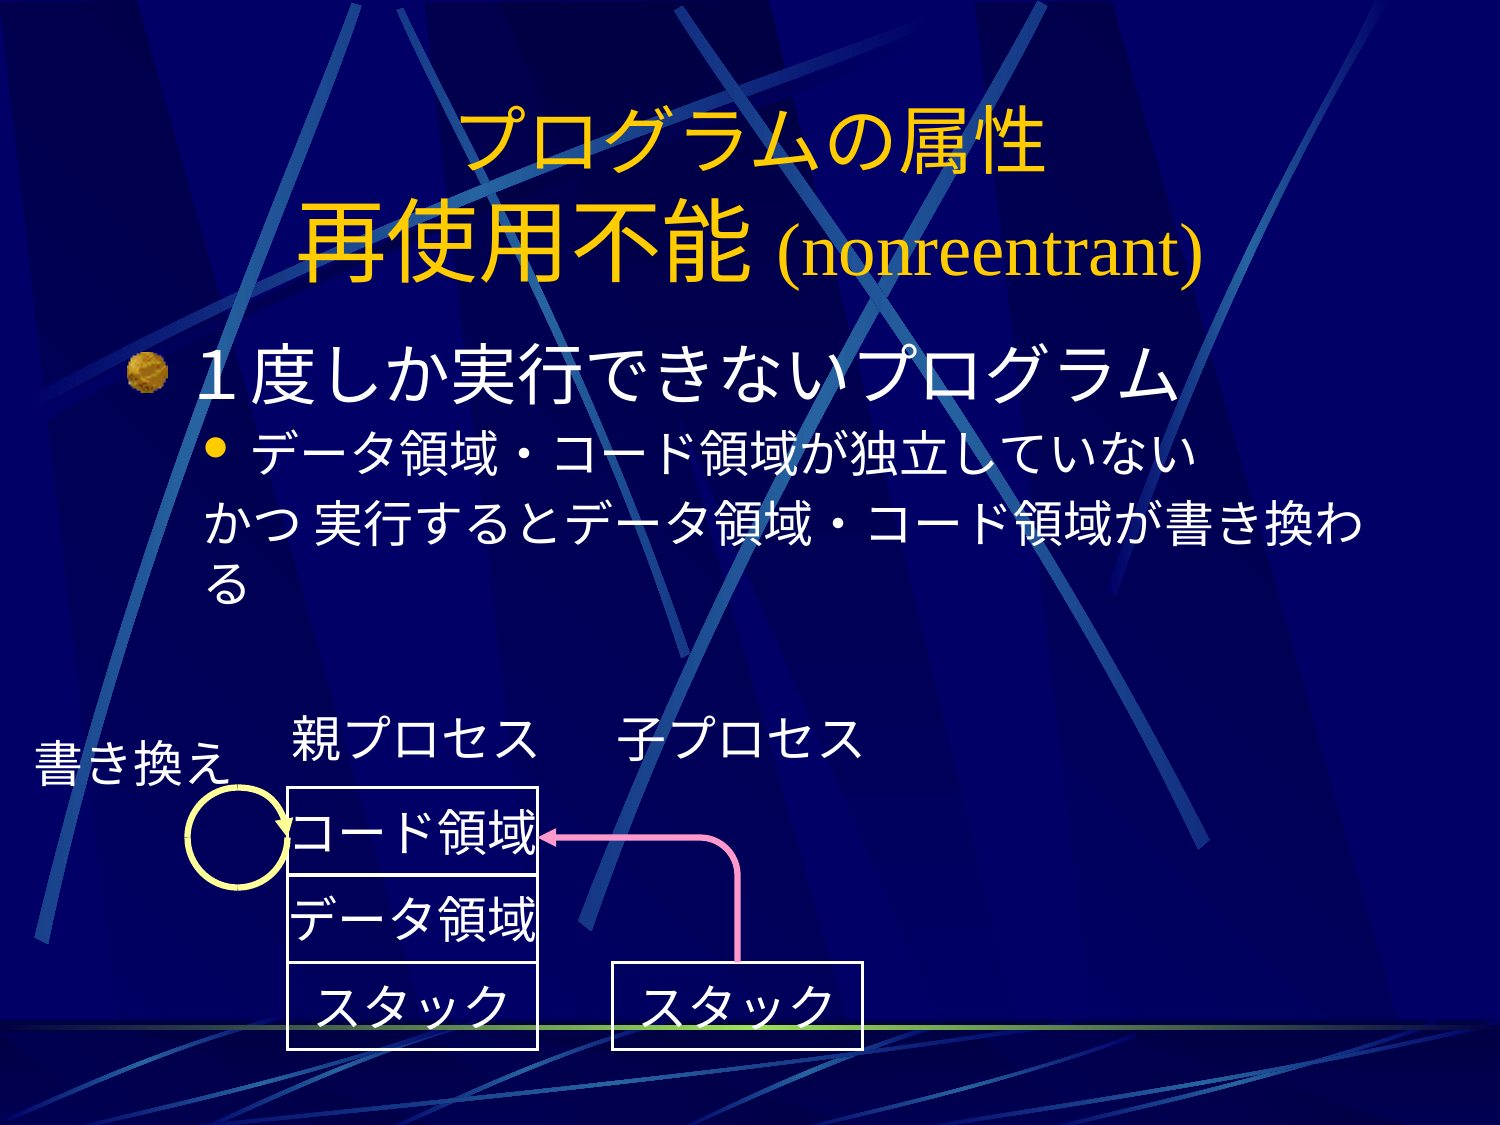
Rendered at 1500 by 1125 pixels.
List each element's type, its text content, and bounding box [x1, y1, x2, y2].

title プログラムの属性 再使用不能(nonreentrant) [112, 86, 1388, 302]
text_box 親プロセス [277, 699, 537, 775]
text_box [537, 699, 872, 1050]
text_box コード領域 [288, 787, 537, 874]
list １度しか実行できないプログラム データ領域・コード領域が独立していない かつ 実行するとデータ領域・コード領域が書き換わる [112, 324, 1388, 725]
text_box データ領域 [287, 874, 537, 962]
picture [127, 352, 168, 393]
text_box スタック [287, 962, 537, 1050]
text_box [24, 724, 288, 888]
